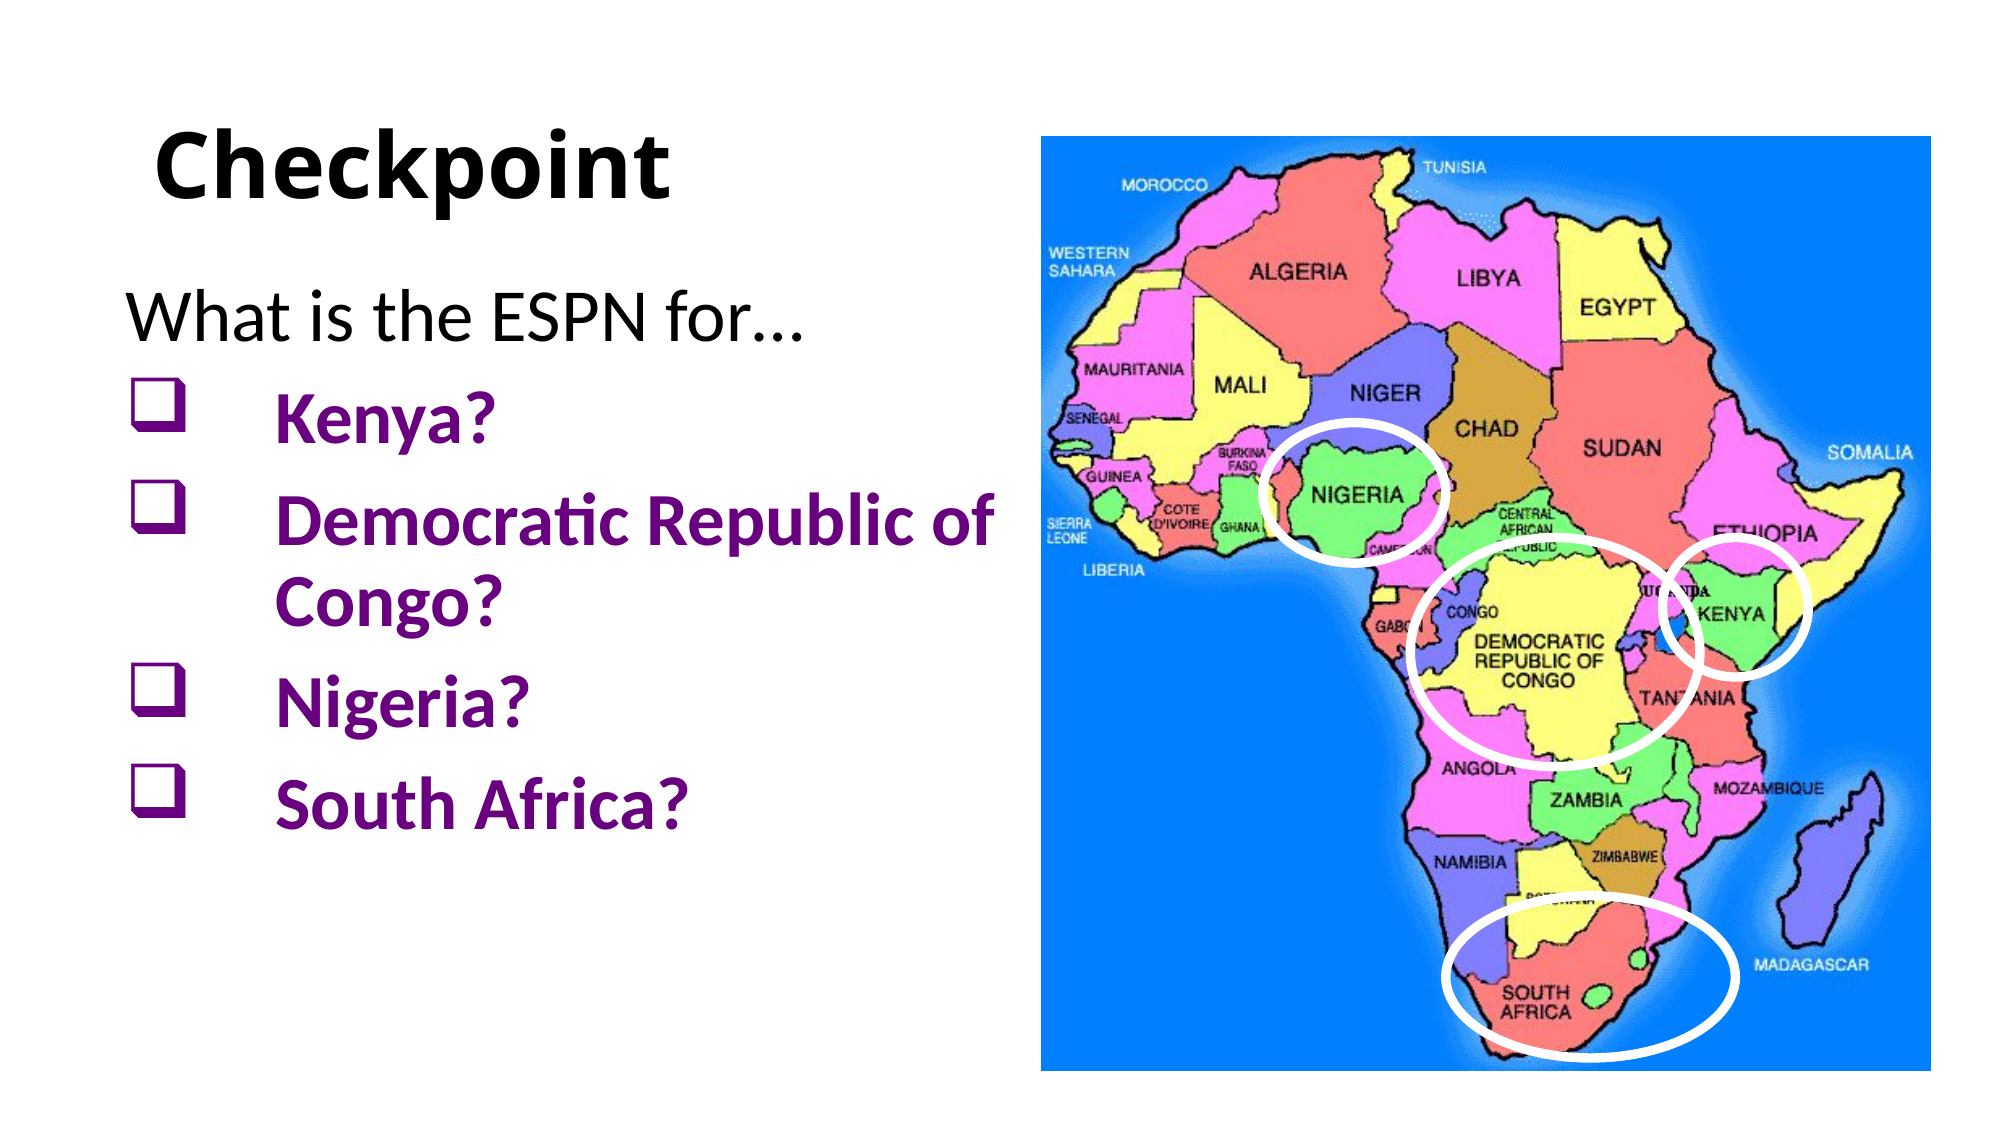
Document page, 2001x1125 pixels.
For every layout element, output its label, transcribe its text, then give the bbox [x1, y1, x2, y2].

title Checkpoint [137, 59, 1863, 278]
picture [1041, 136, 1931, 1071]
list What is the ESPN for… Kenya? Democratic Republic of Congo? Nigeria? South Africa? [110, 269, 1028, 984]
